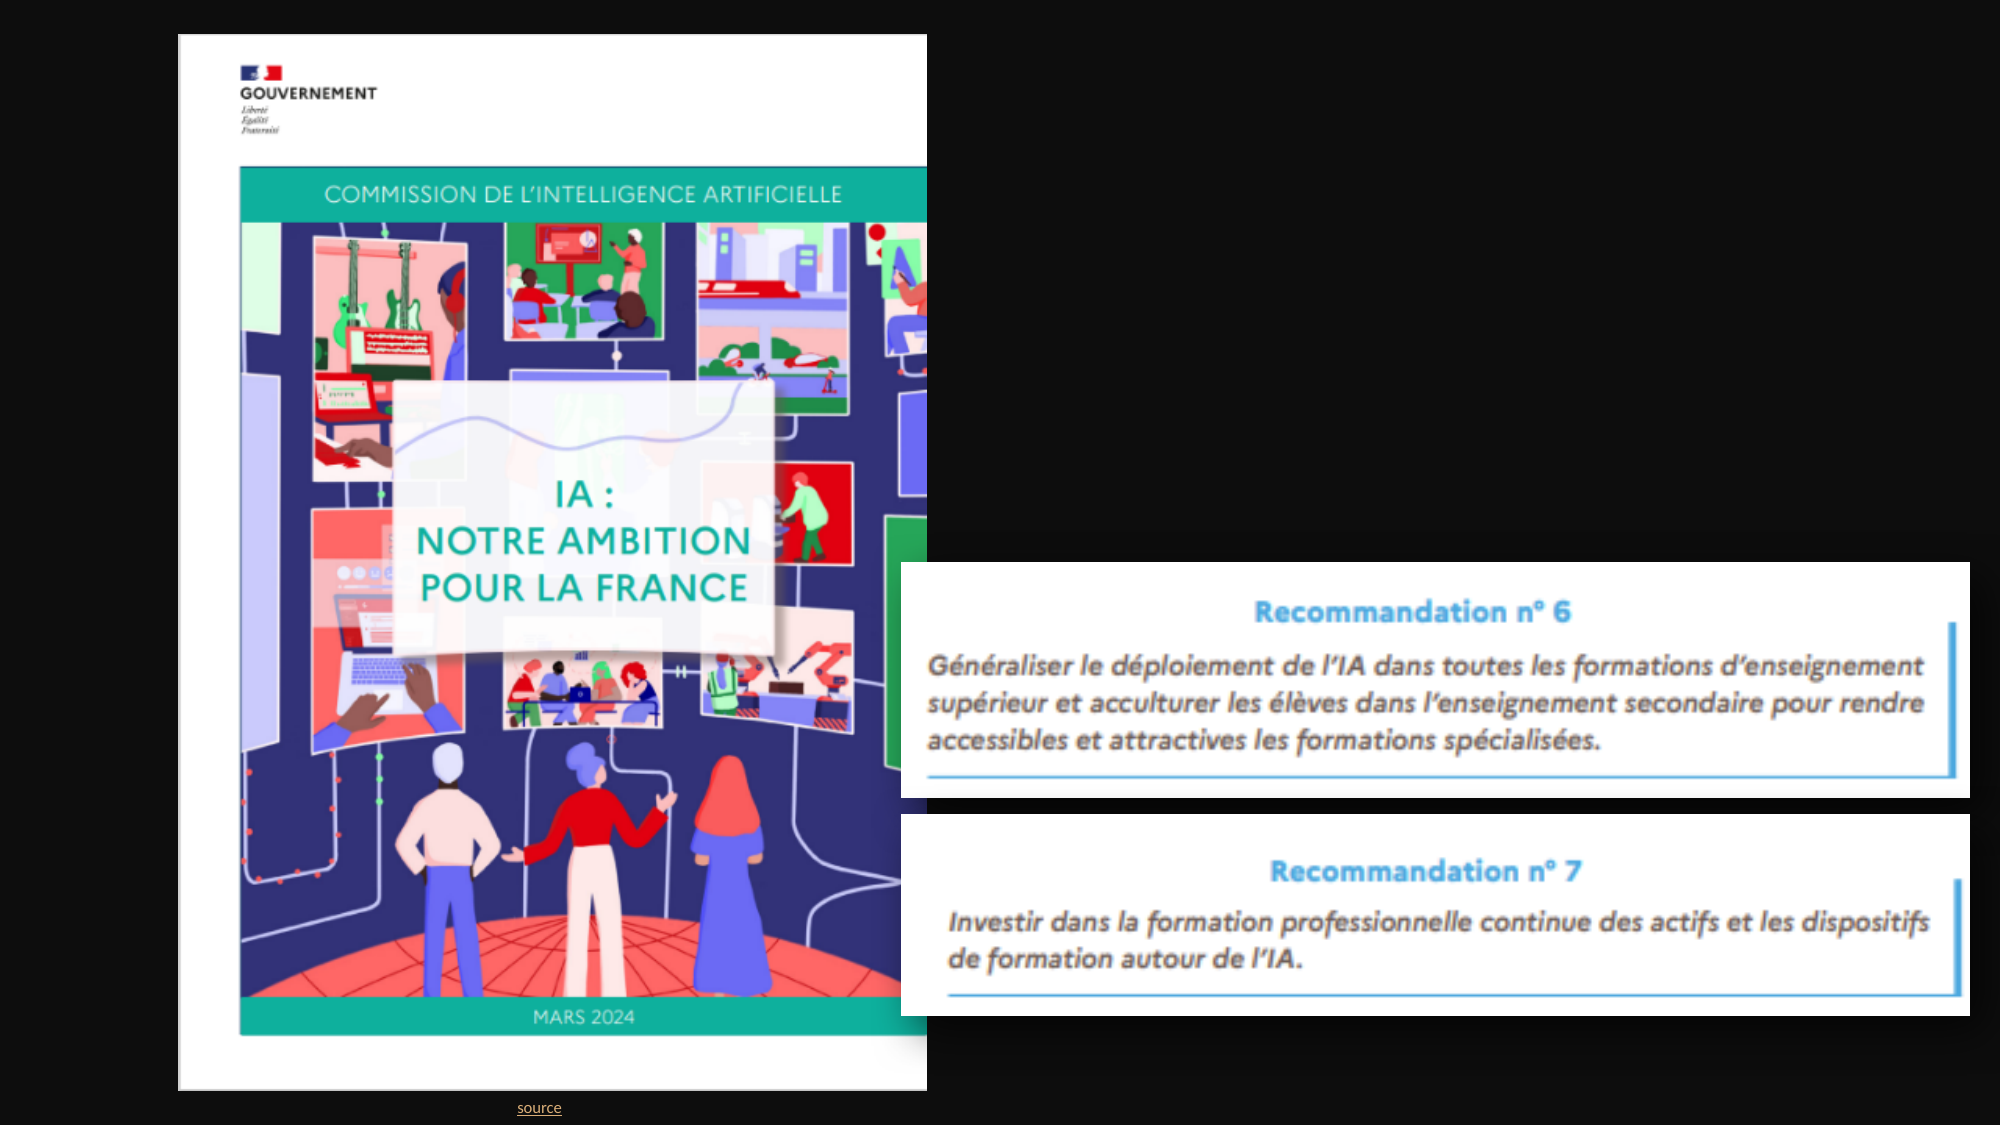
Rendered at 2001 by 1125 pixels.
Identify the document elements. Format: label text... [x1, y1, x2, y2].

picture [178, 34, 1970, 1091]
text_box source [502, 1102, 603, 1125]
